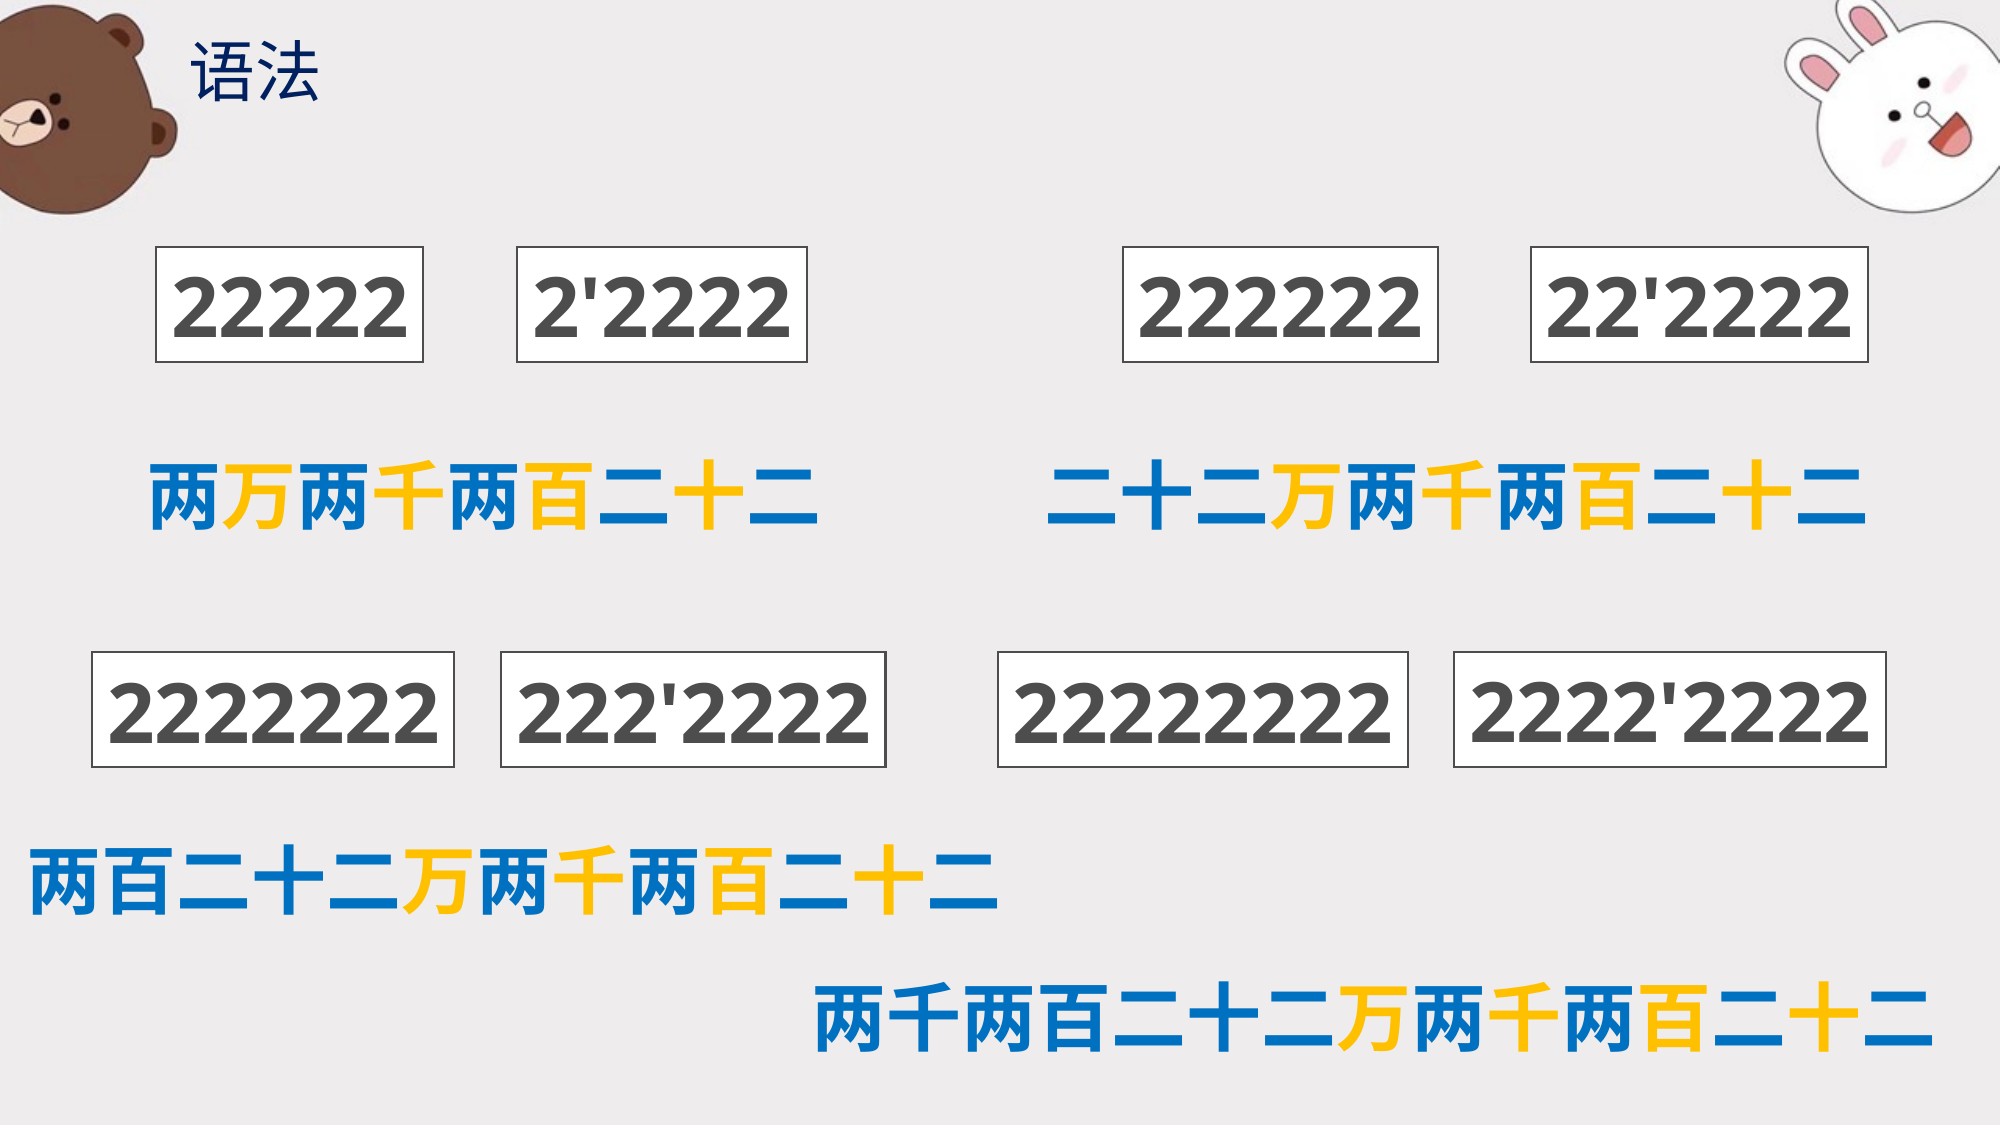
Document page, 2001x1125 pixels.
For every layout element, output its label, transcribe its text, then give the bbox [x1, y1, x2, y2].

text_box 2'2222 [516, 246, 808, 363]
text_box 二十二万两千两百二十二 [1029, 441, 1885, 546]
text_box 2222222 [91, 651, 455, 768]
text_box 22222 [155, 246, 424, 363]
text_box 22222222 [997, 651, 1409, 768]
text_box 222222 [1122, 246, 1439, 363]
text_box 2222'2222 [1453, 651, 1887, 768]
text_box 两百二十二万两千两百二十二 [11, 826, 1016, 932]
picture [0, 0, 2000, 1125]
text_box 222'2222 [500, 651, 887, 768]
text_box 两万两千两百二十二 [131, 441, 837, 546]
text_box 语法 [167, 22, 343, 117]
text_box 22'2222 [1530, 246, 1869, 363]
text_box 两千两百二十二万两千两百二十二 [796, 963, 1952, 1069]
